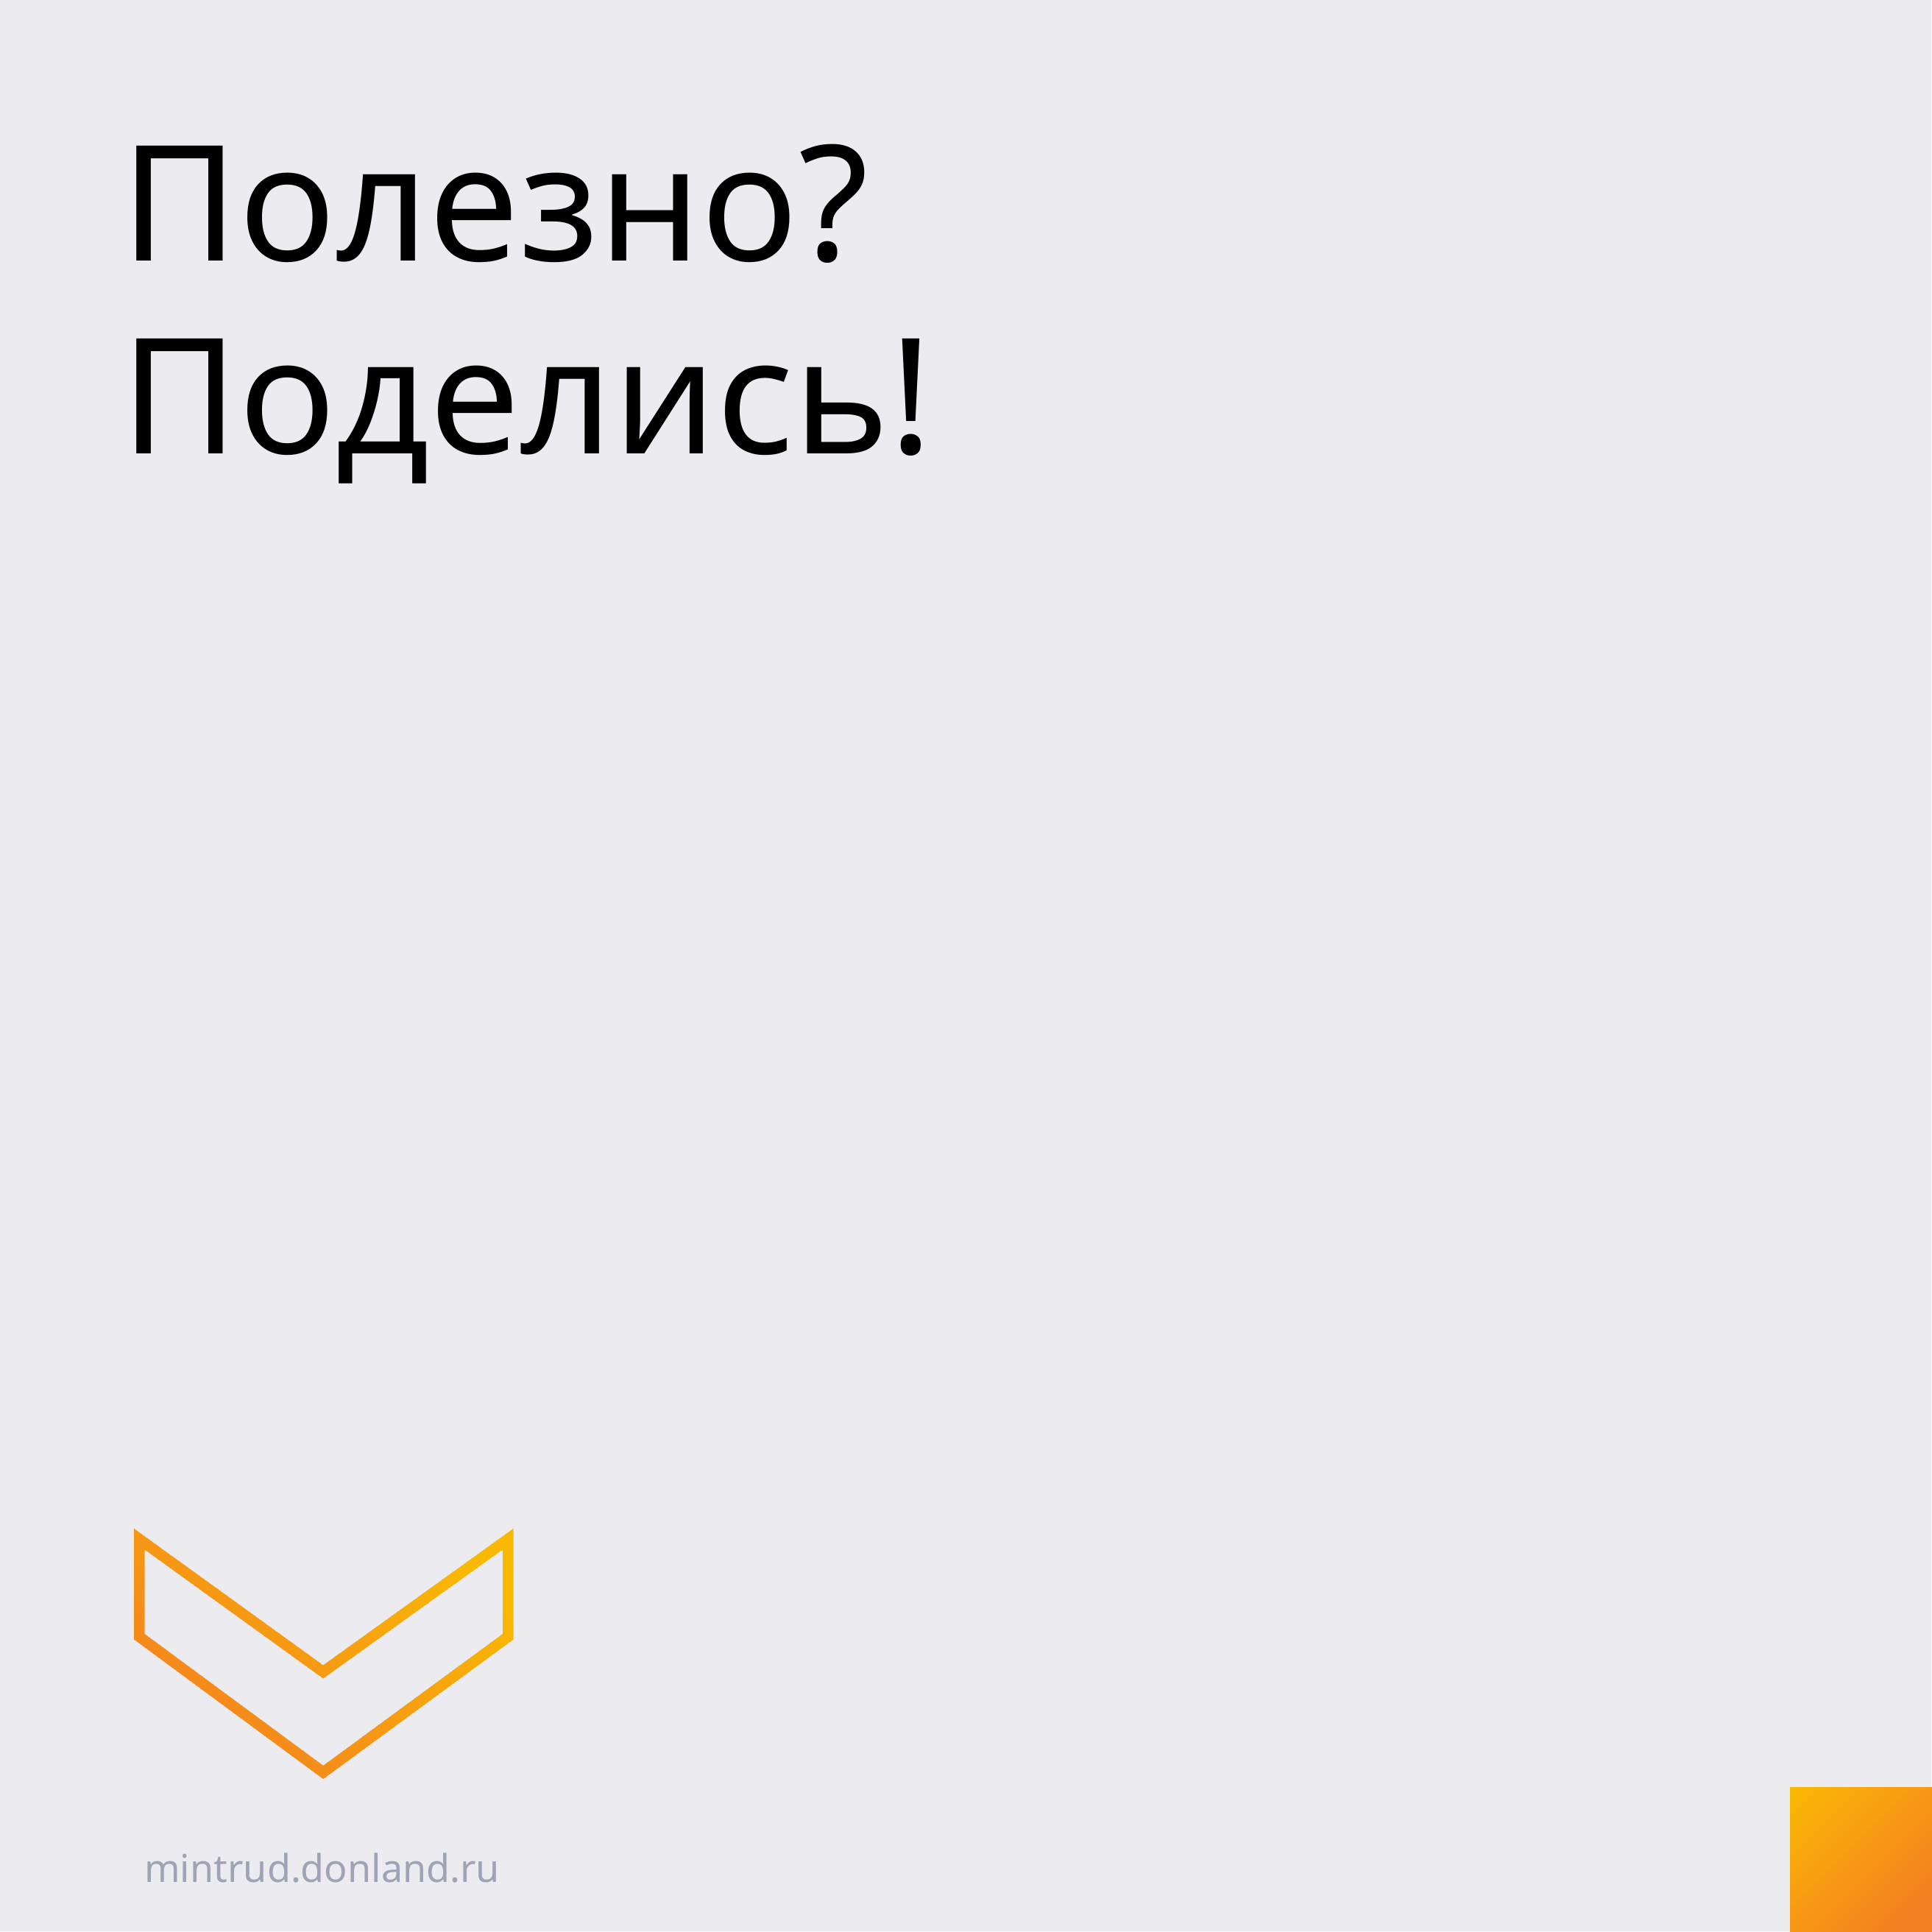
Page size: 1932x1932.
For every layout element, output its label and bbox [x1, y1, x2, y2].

text_box [0, 0, 1932, 1932]
